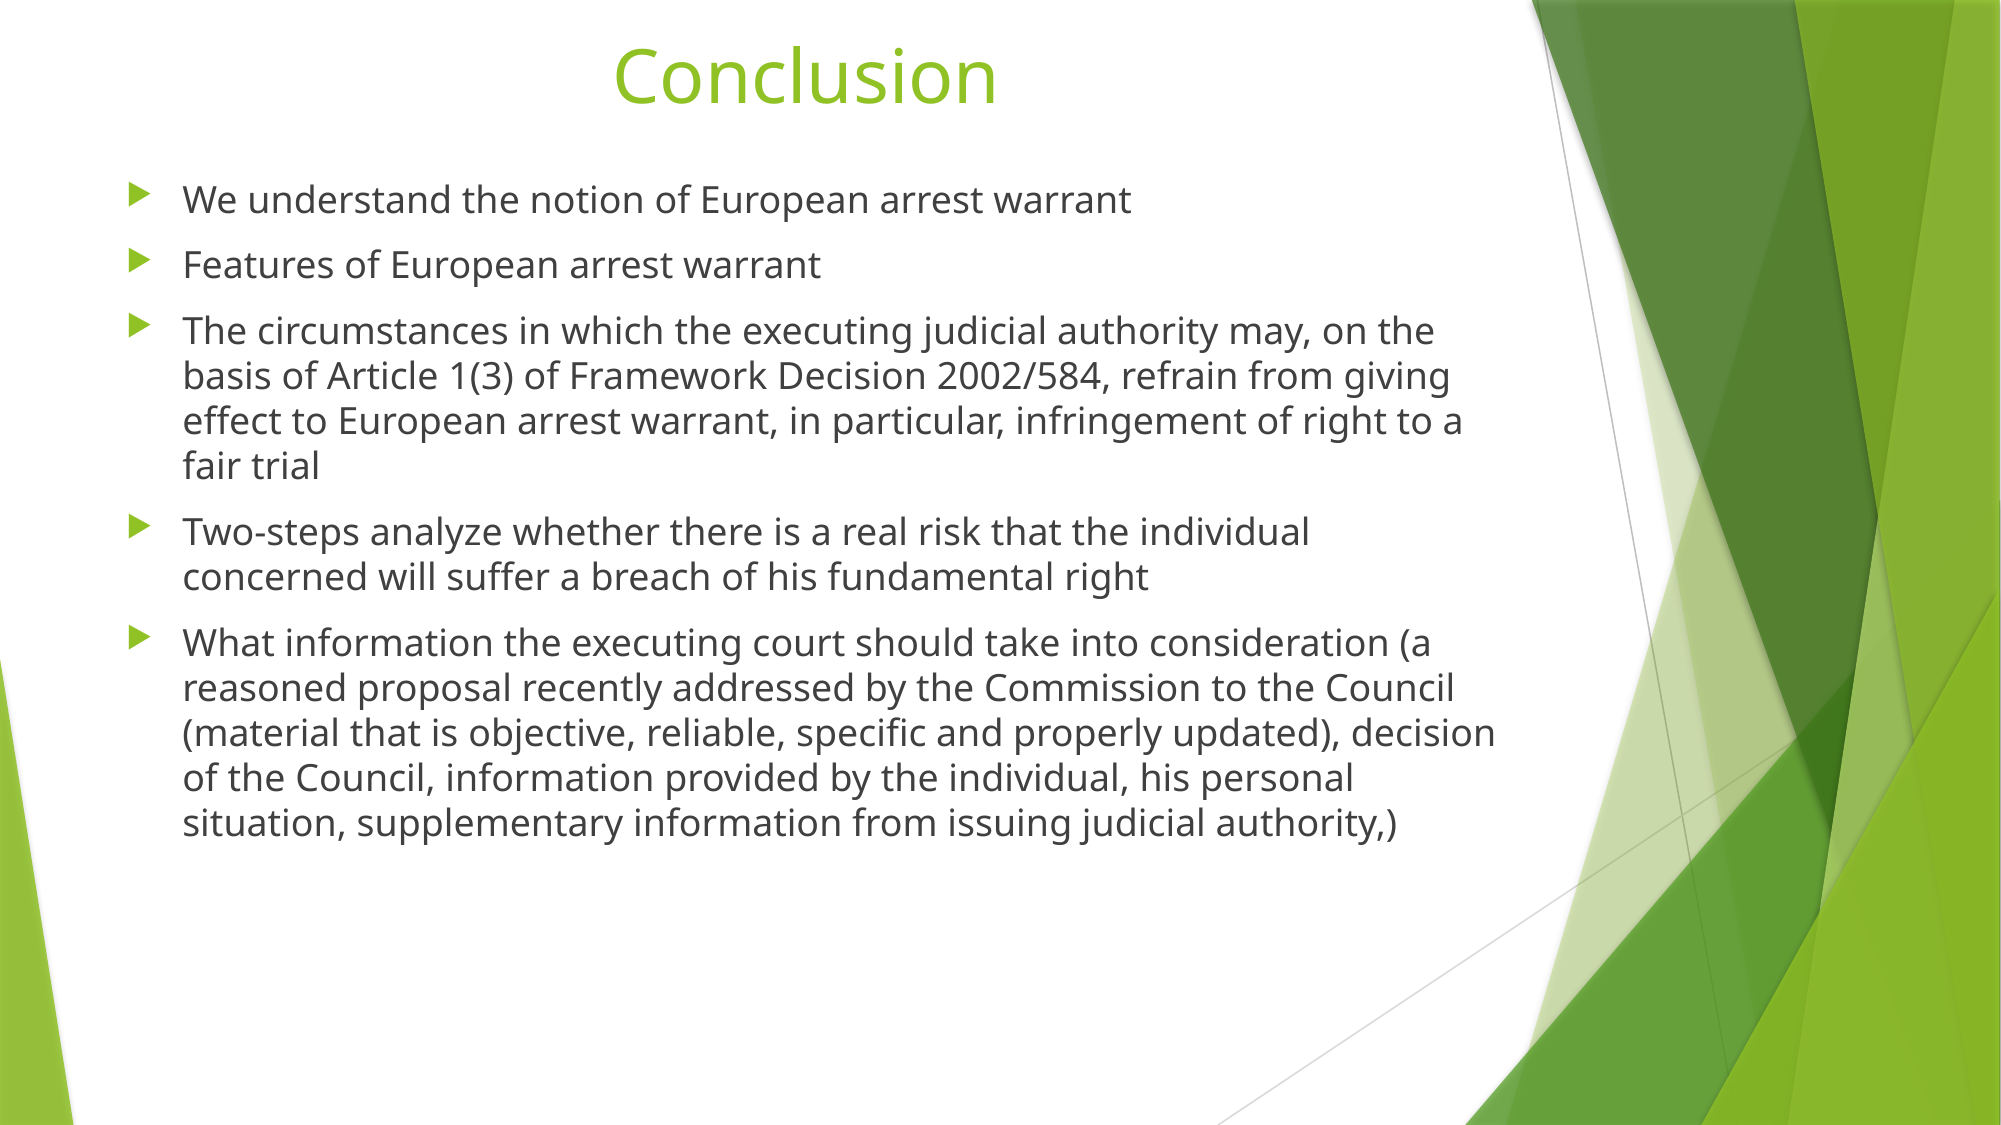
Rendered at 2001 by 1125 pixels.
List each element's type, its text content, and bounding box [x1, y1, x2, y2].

title Conclusion [111, 21, 1522, 130]
list We understand the notion of European arrest warrant Features of European arrest warrant The circumstances in which the executing judicial authority may, on the basis of Article 1(3) of Framework Decision 2002/584, refrain from giving effect to European arrest warrant, in particular, infringement of right to a fair trial Two-steps analyze whether there is a real risk that the individual concerned will suffer a breach of his fundamental right What information the executing court should take into consideration (a reasoned proposal recently addressed by the Commission to the Council (material that is objective, reliable, specific and properly updated), decision of the Council, information provided by the individual, his personal situation, supplementary information from issuing judicial authority,) [111, 168, 1522, 997]
